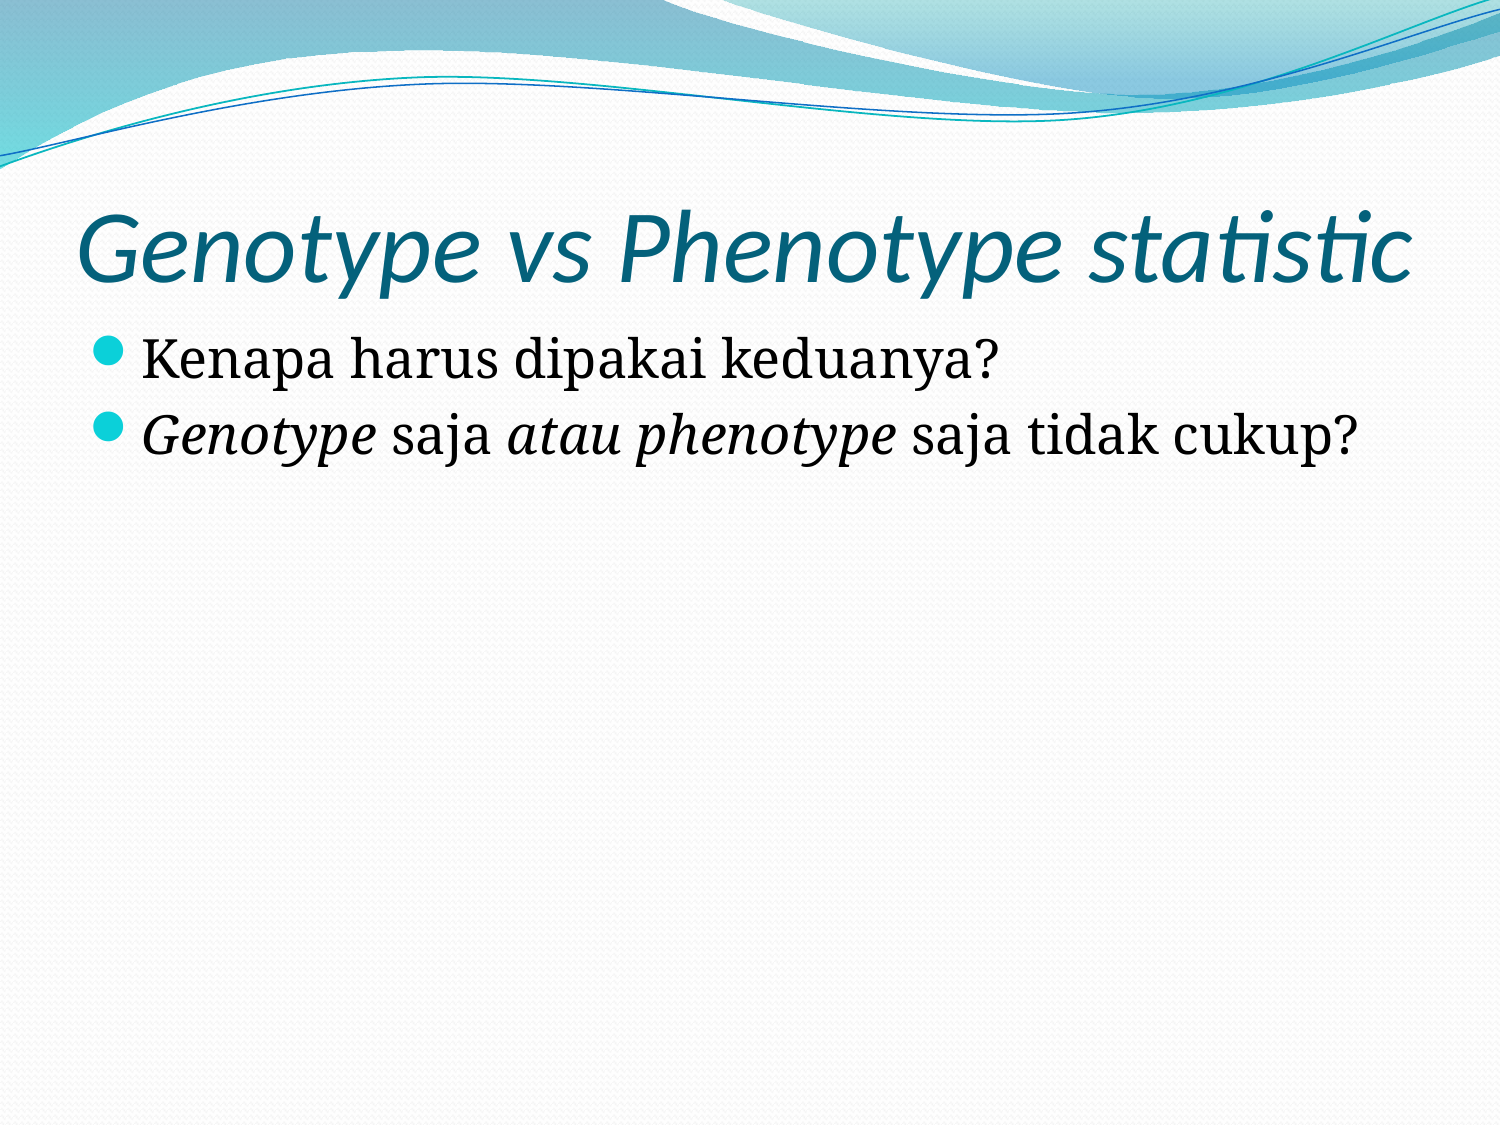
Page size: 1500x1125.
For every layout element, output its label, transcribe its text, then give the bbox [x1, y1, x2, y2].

list Kenapa harus dipakai keduanya? Genotype saja atau phenotype saja tidak cukup? [75, 317, 1425, 1038]
title Genotype vs Phenotype statistic [75, 115, 1425, 303]
